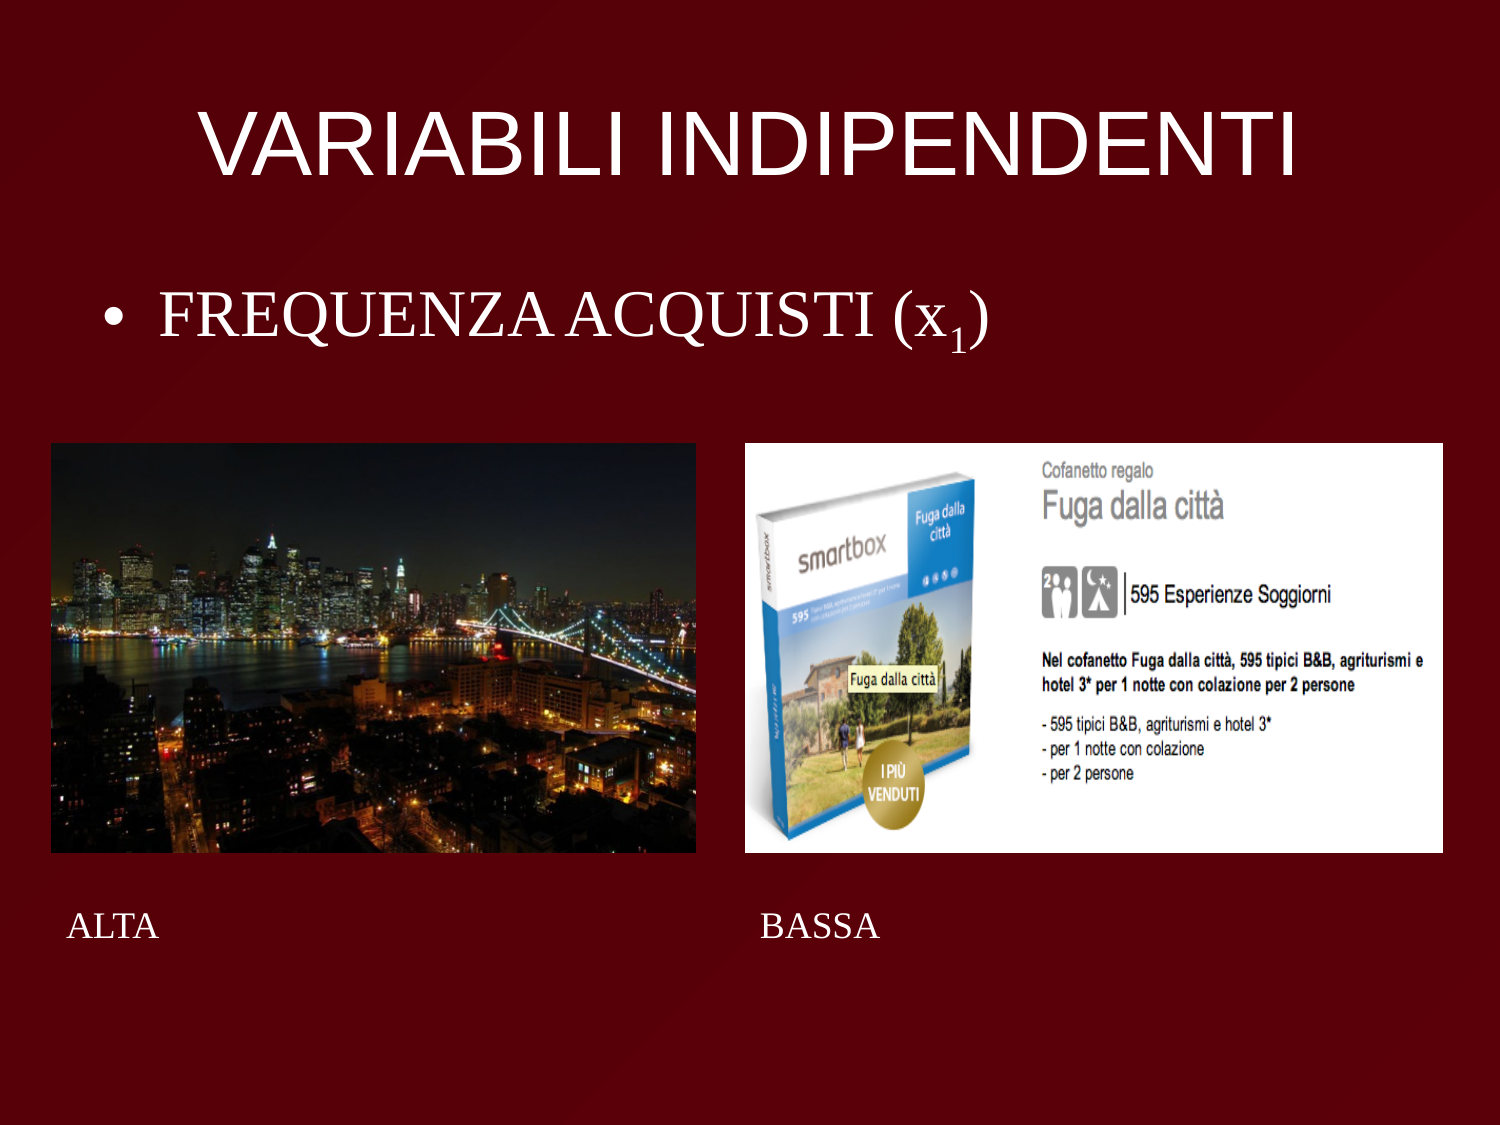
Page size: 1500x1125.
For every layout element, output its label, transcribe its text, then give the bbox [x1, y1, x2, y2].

picture [744, 443, 1444, 854]
text_box ALTA [51, 894, 713, 954]
picture [51, 443, 696, 854]
title VARIABILI INDIPENDENTI [75, 45, 1425, 233]
list FREQUENZA ACQUISTI (x1) [87, 262, 1438, 366]
text_box BASSA [745, 894, 1407, 954]
